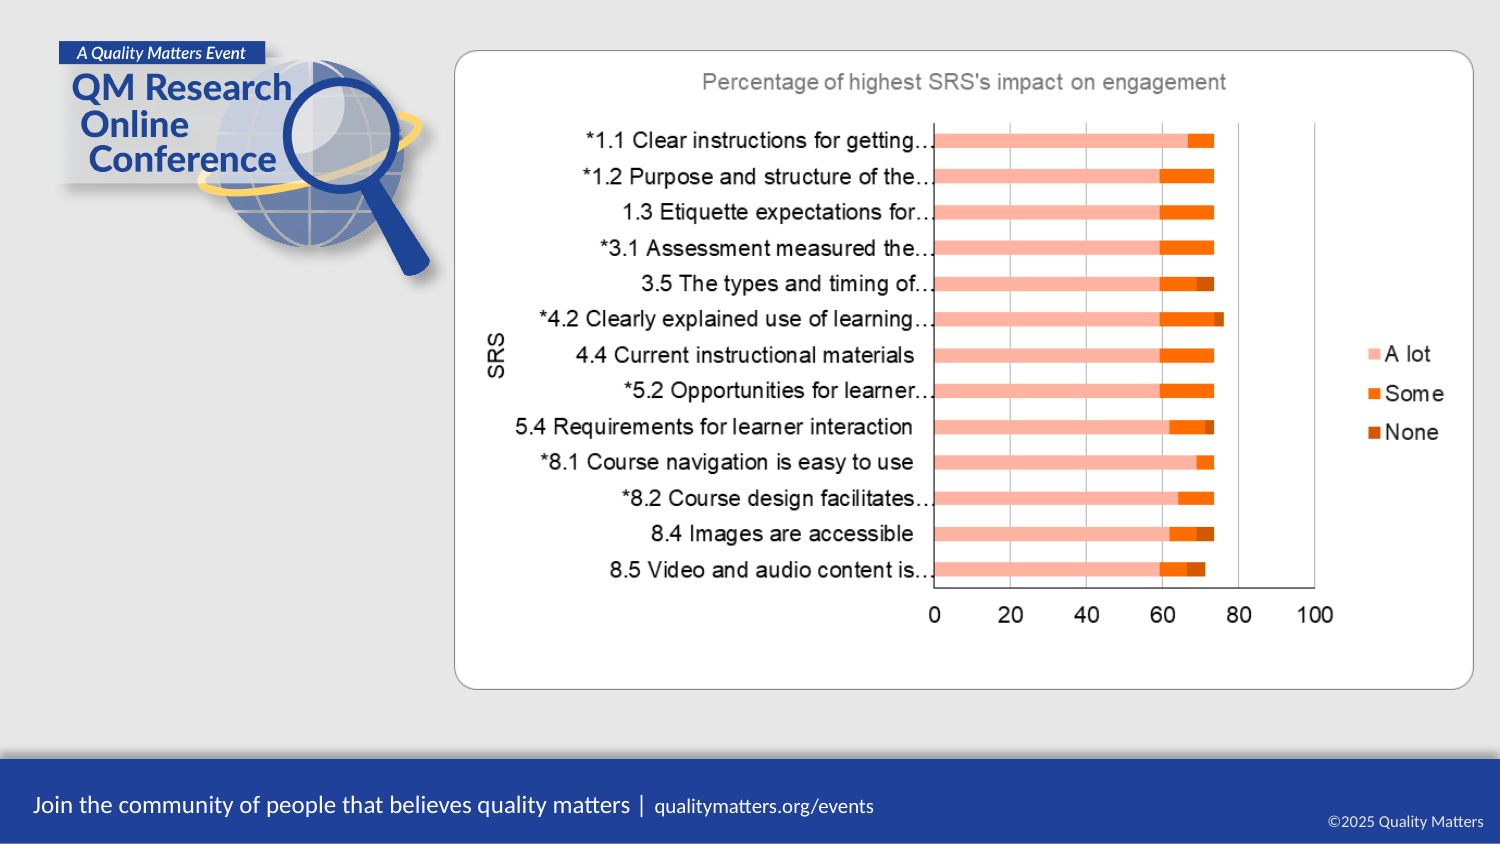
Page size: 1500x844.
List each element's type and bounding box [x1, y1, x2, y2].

picture [453, 50, 1474, 691]
picture [55, 41, 430, 276]
